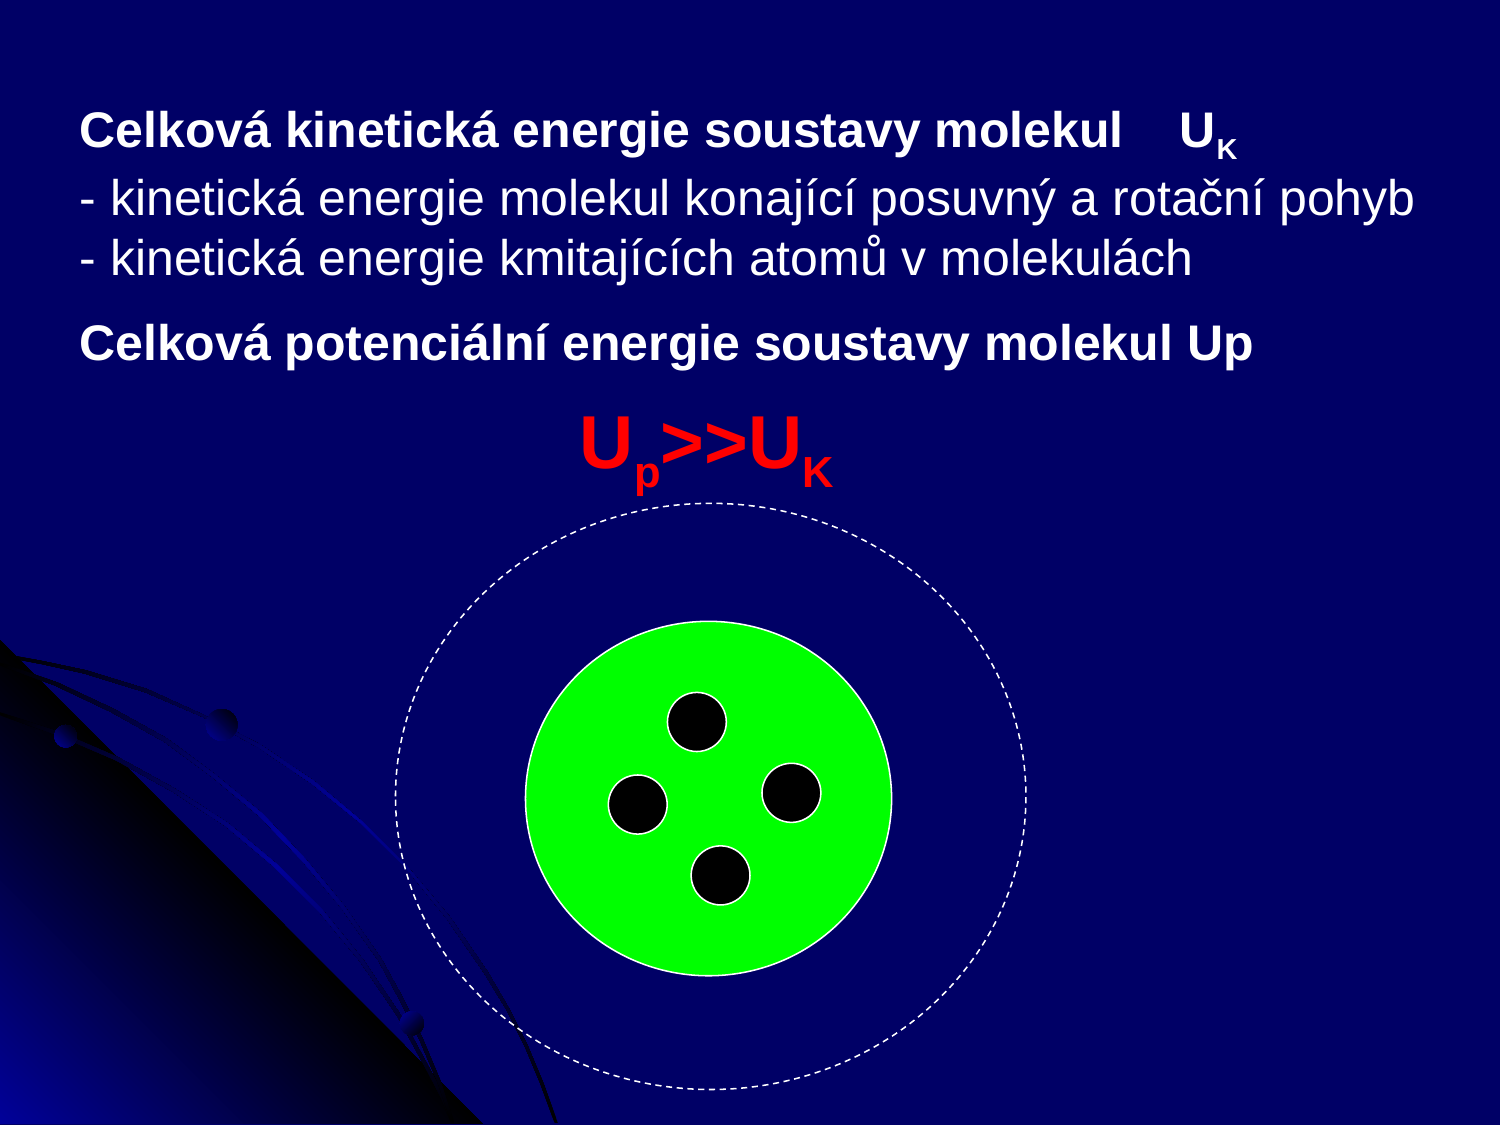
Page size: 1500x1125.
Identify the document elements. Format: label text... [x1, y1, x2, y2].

text_box Celková kinetická energie soustavy molekul UK - kinetická energie molekul konající posuvný a rotační pohyb - kinetická energie kmitajících atomů v molekulách [65, 90, 1459, 294]
text_box Celková potenciální energie soustavy molekul Up [64, 302, 1270, 378]
text_box Up>>UK [565, 386, 850, 503]
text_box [608, 692, 821, 905]
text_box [395, 503, 1026, 1090]
